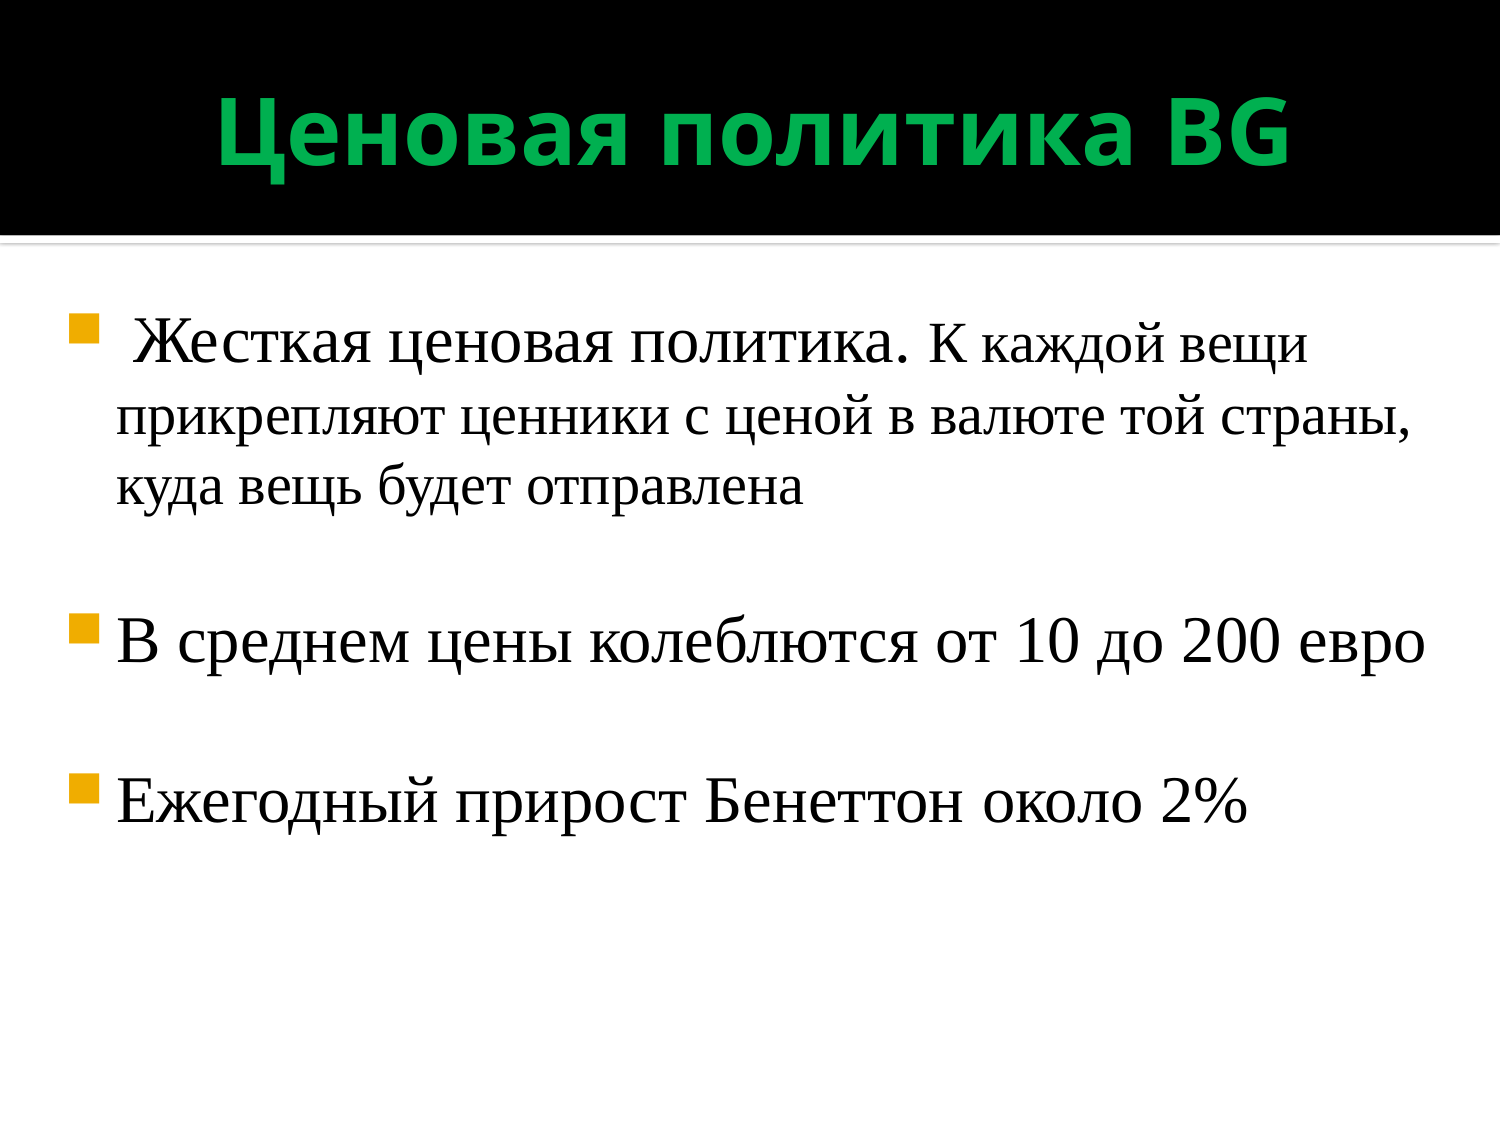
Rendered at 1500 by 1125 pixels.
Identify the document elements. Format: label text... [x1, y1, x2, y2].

title Ценовая политика BG [75, 25, 1425, 231]
list Жесткая ценовая политика. К каждой вещи прикрепляют ценники с ценой в валюте той страны, куда вещь будет отправлена В среднем цены колеблются от 10 до 200 евро Ежегодный прирост Бенеттон около 2% [35, 281, 1477, 1050]
